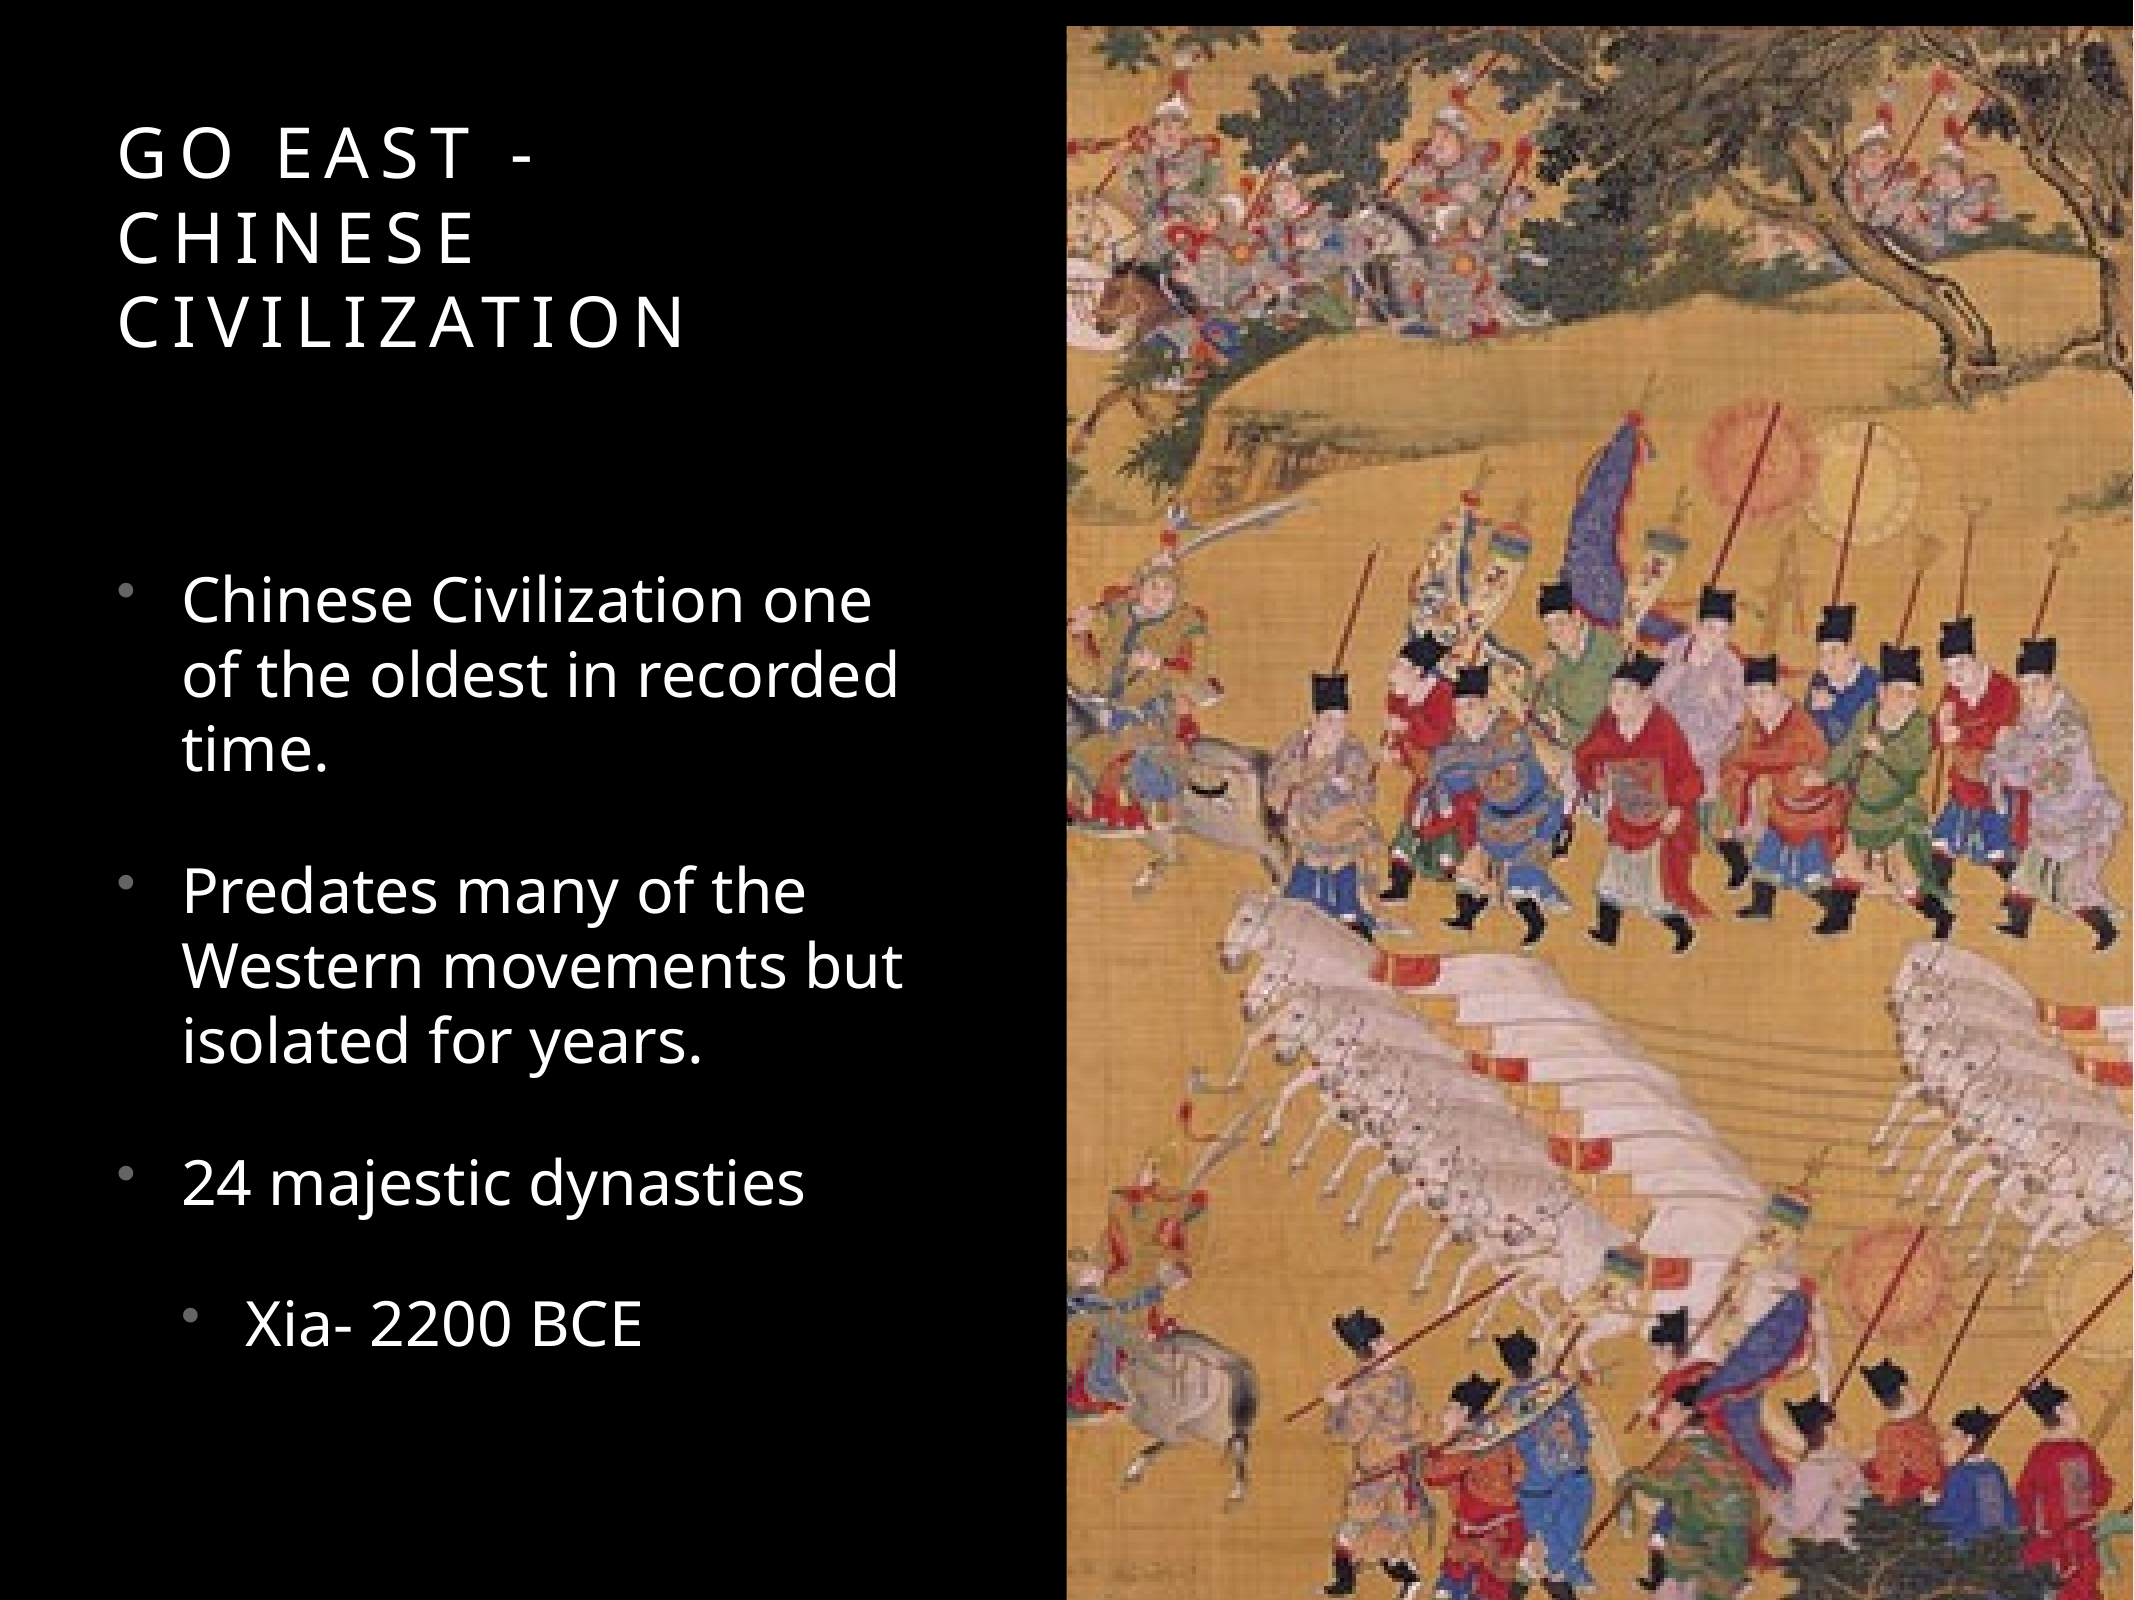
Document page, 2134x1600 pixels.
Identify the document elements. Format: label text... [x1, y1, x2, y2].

title Go East - Chinese Civilization [107, 99, 943, 405]
picture [1066, 26, 2134, 1600]
list Chinese Civilization one of the oldest in recorded time. Predates many of the Western movements but isolated for years. 24 majestic dynasties Xia- 2200 BCE [107, 461, 943, 1457]
